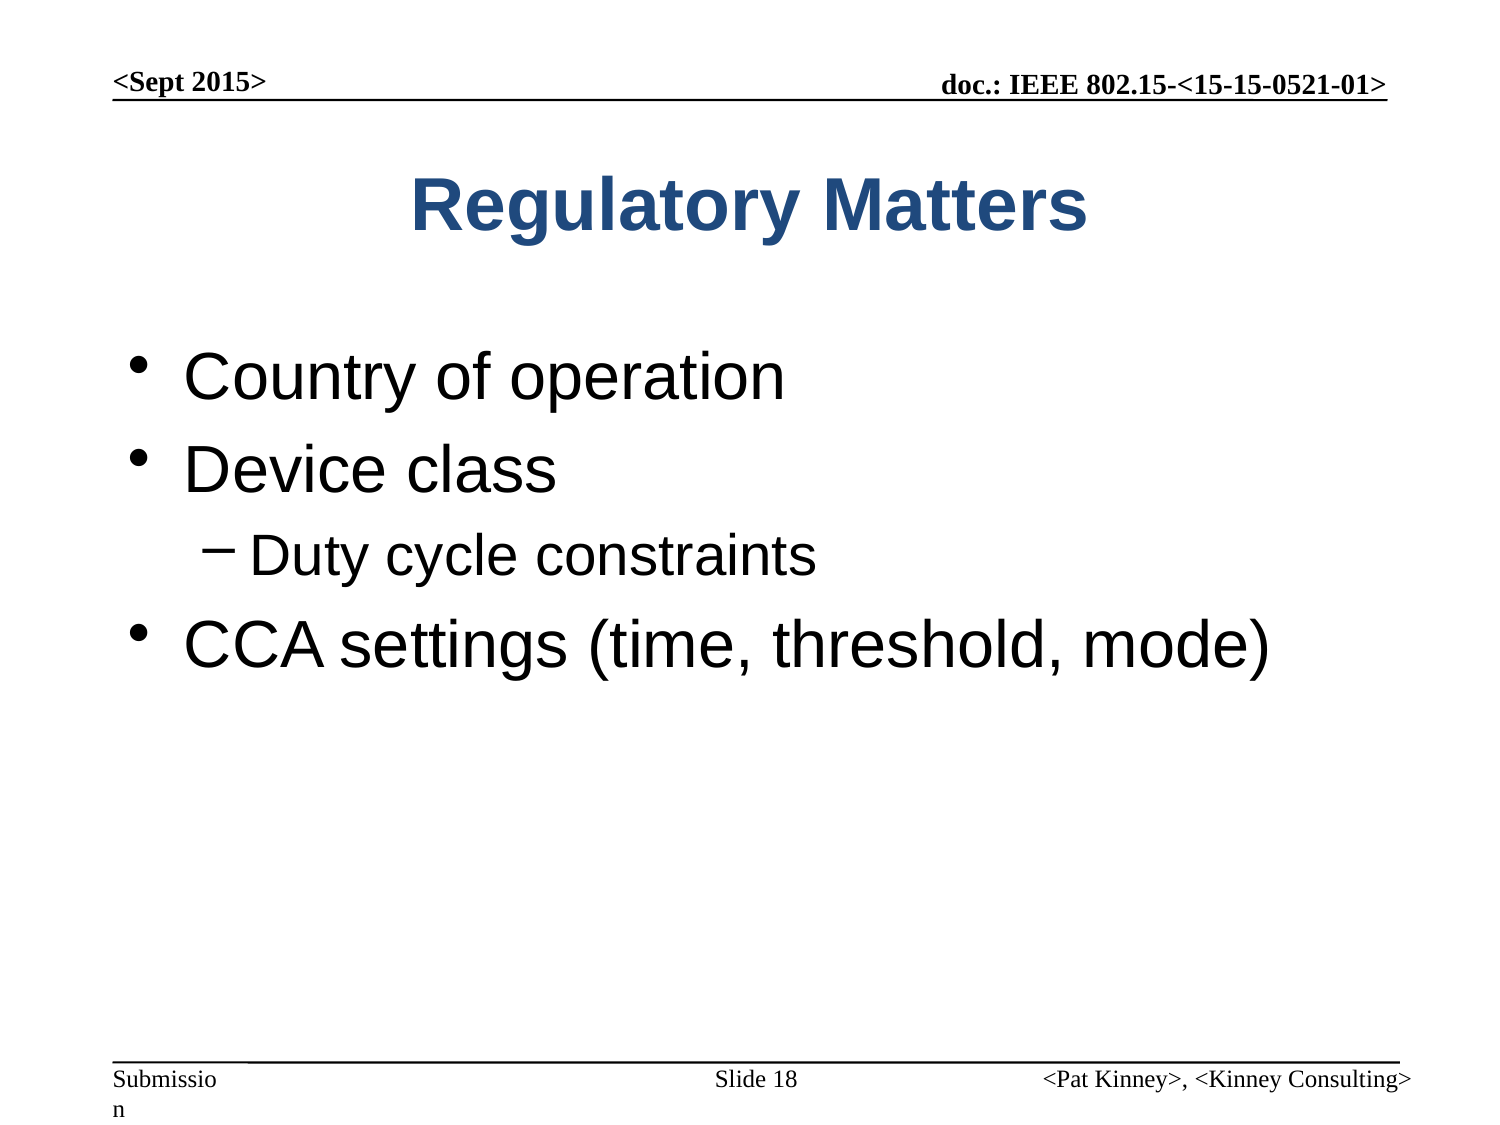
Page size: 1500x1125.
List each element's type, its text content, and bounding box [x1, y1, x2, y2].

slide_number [112, 62, 375, 98]
list Country of operation Device class Duty cycle constraints CCA settings (time, threshold, mode) [112, 324, 1388, 1000]
footer <Pat Kinney>, <Kinney Consulting> [900, 1062, 1413, 1093]
slide_number Slide 18 [712, 1062, 800, 1093]
title Regulatory Matters [112, 112, 1388, 288]
